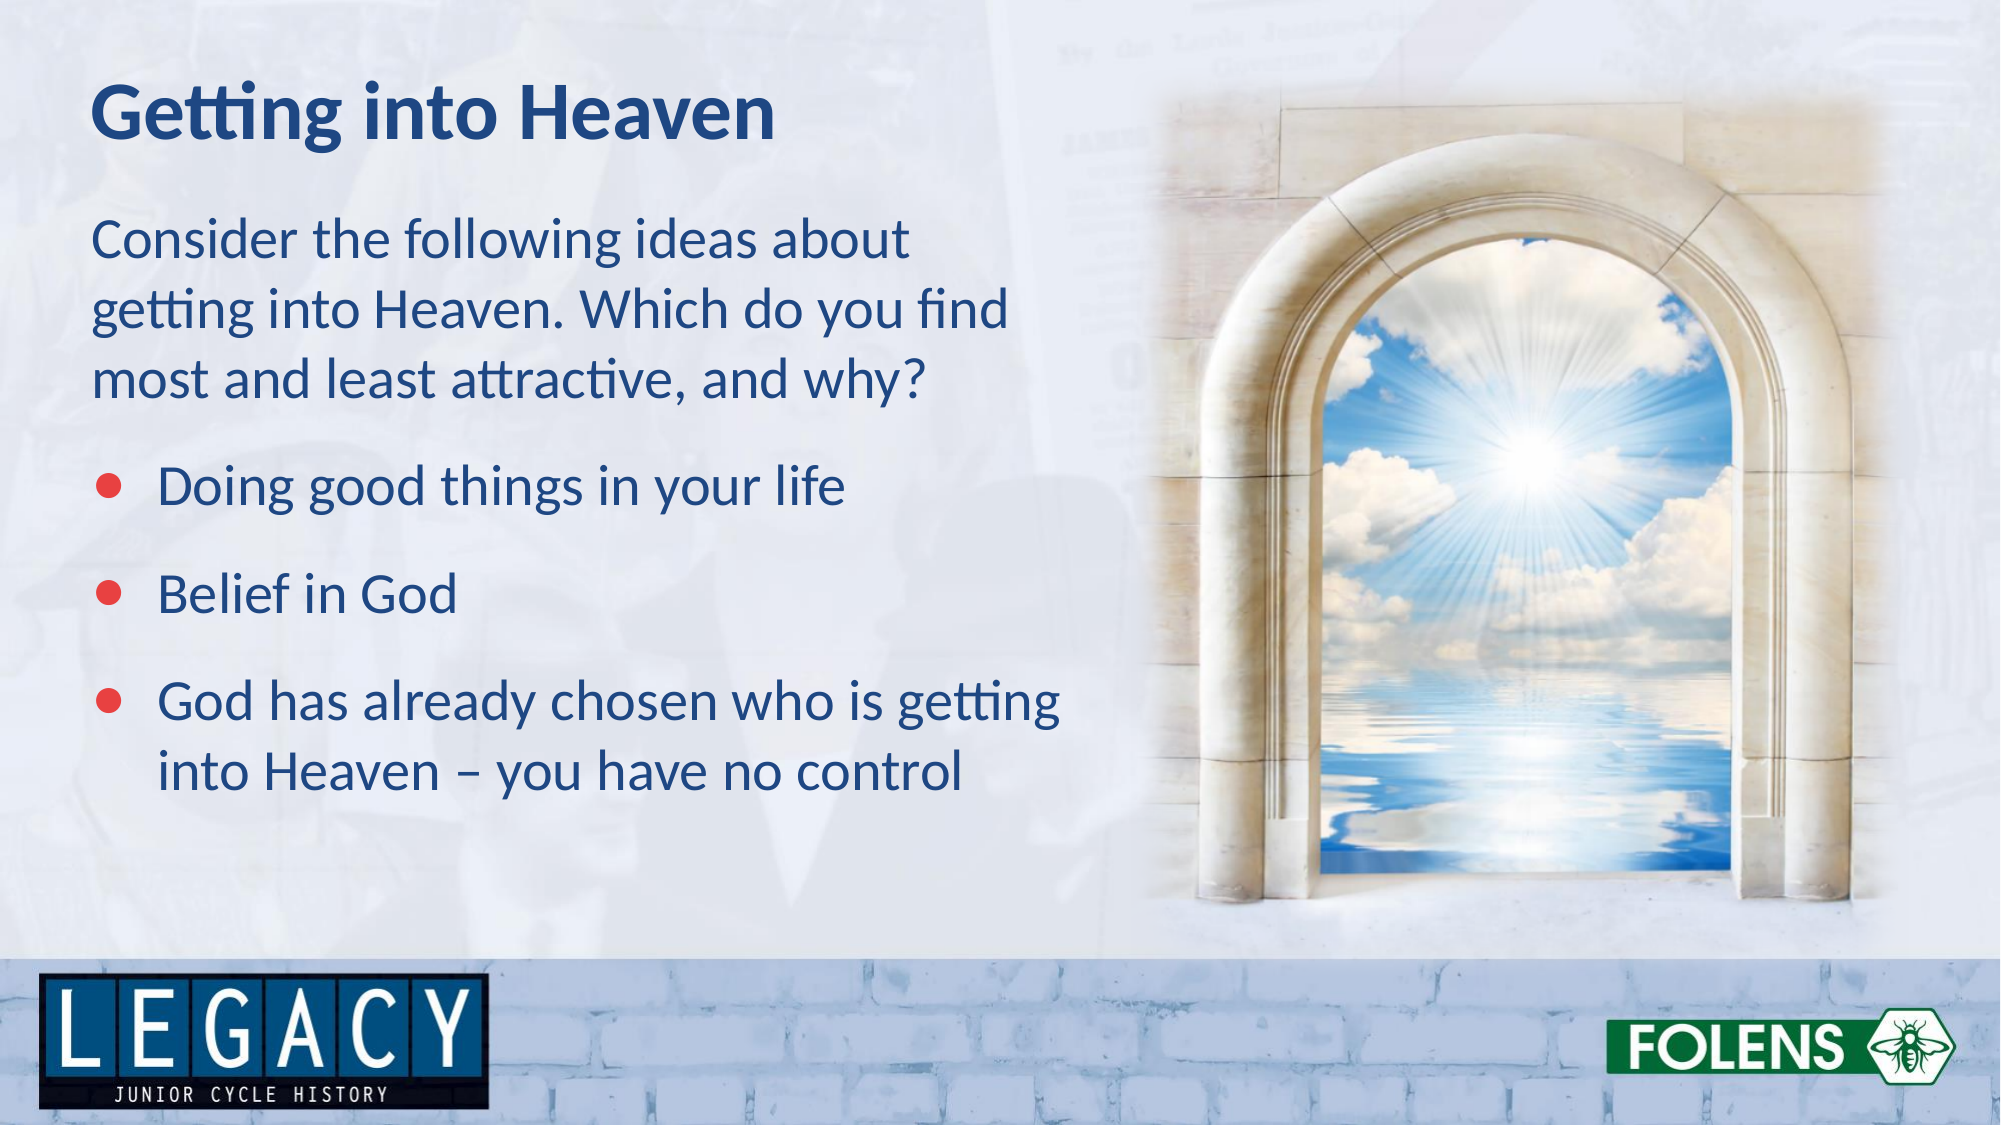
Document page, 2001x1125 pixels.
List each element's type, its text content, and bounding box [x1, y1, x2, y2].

text_box Consider the following ideas about getting into Heaven. Which do you find most and least attractive, and why? Doing good things in your life Belief in God God has already chosen who is getting into Heaven – you have no control [75, 192, 1088, 876]
picture [0, 0, 2001, 1125]
text_box Getting into Heaven [75, 59, 1801, 162]
